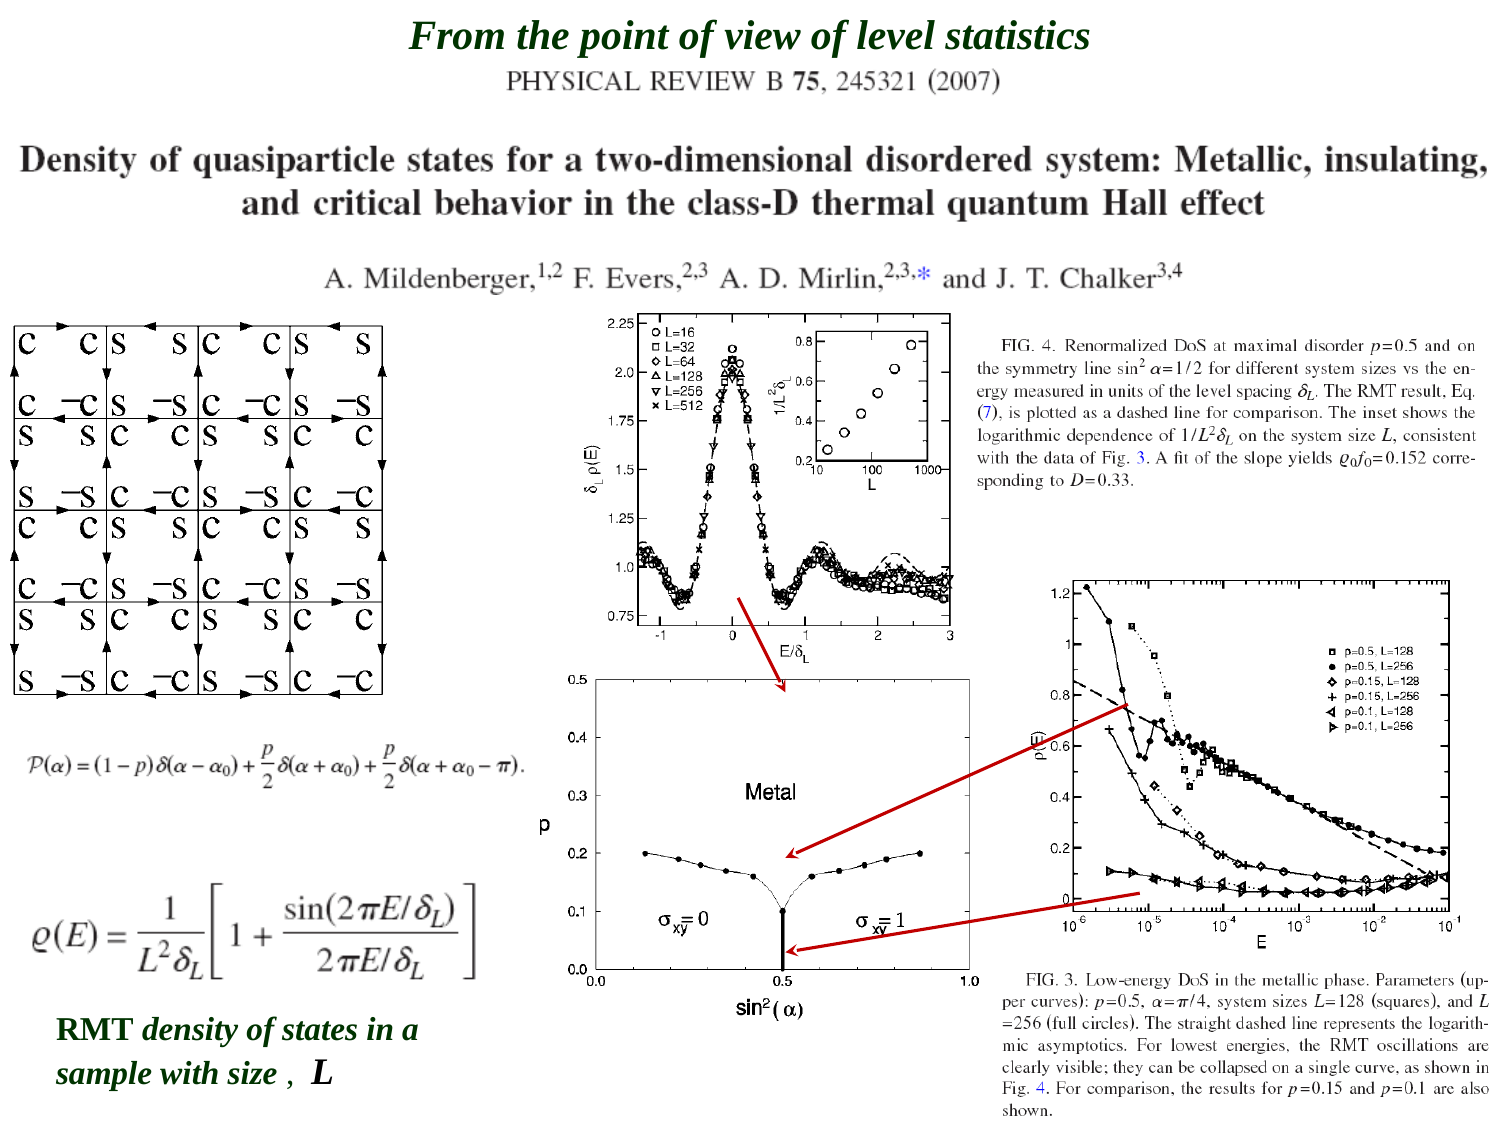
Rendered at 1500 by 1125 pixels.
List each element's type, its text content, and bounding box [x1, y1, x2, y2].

picture [0, 314, 394, 706]
picture [11, 66, 1495, 296]
picture [577, 302, 963, 666]
picture [997, 565, 1495, 1118]
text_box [714, 621, 810, 669]
picture [17, 671, 987, 1024]
text_box From the point of view of level statistics [0, 0, 1500, 65]
picture [0, 863, 482, 1000]
picture [974, 331, 1483, 492]
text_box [785, 703, 1129, 858]
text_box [785, 892, 1141, 953]
text_box RMT density of states in a sample with size , L [41, 1007, 443, 1100]
